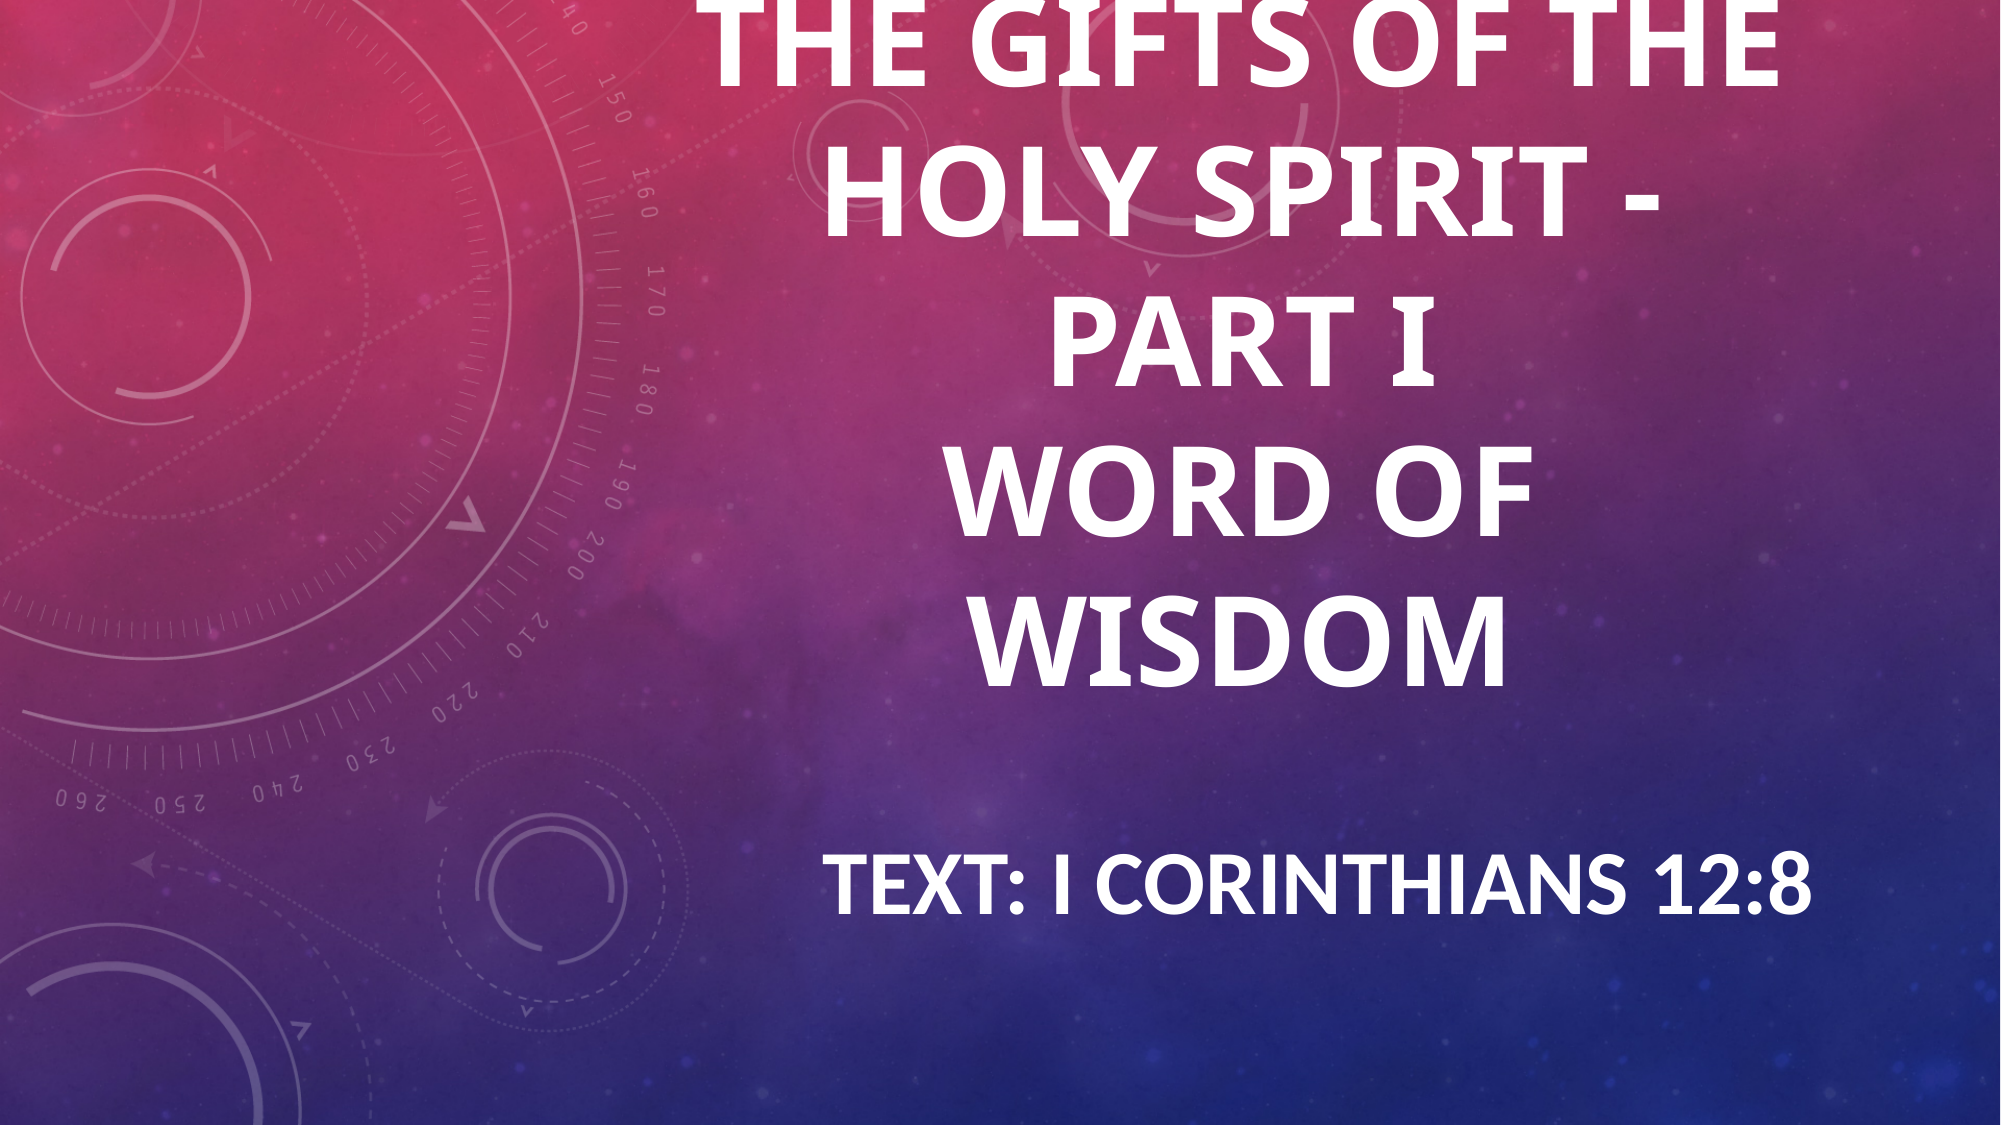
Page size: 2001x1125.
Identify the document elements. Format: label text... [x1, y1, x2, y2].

picture [0, 0, 2001, 1125]
subtitle Text: I Corinthians 12:8 [650, 815, 1831, 1046]
title THE GIFTS OF THE HOLY SPIRIT - PART I WORD OF WISDOM [650, 322, 1831, 720]
